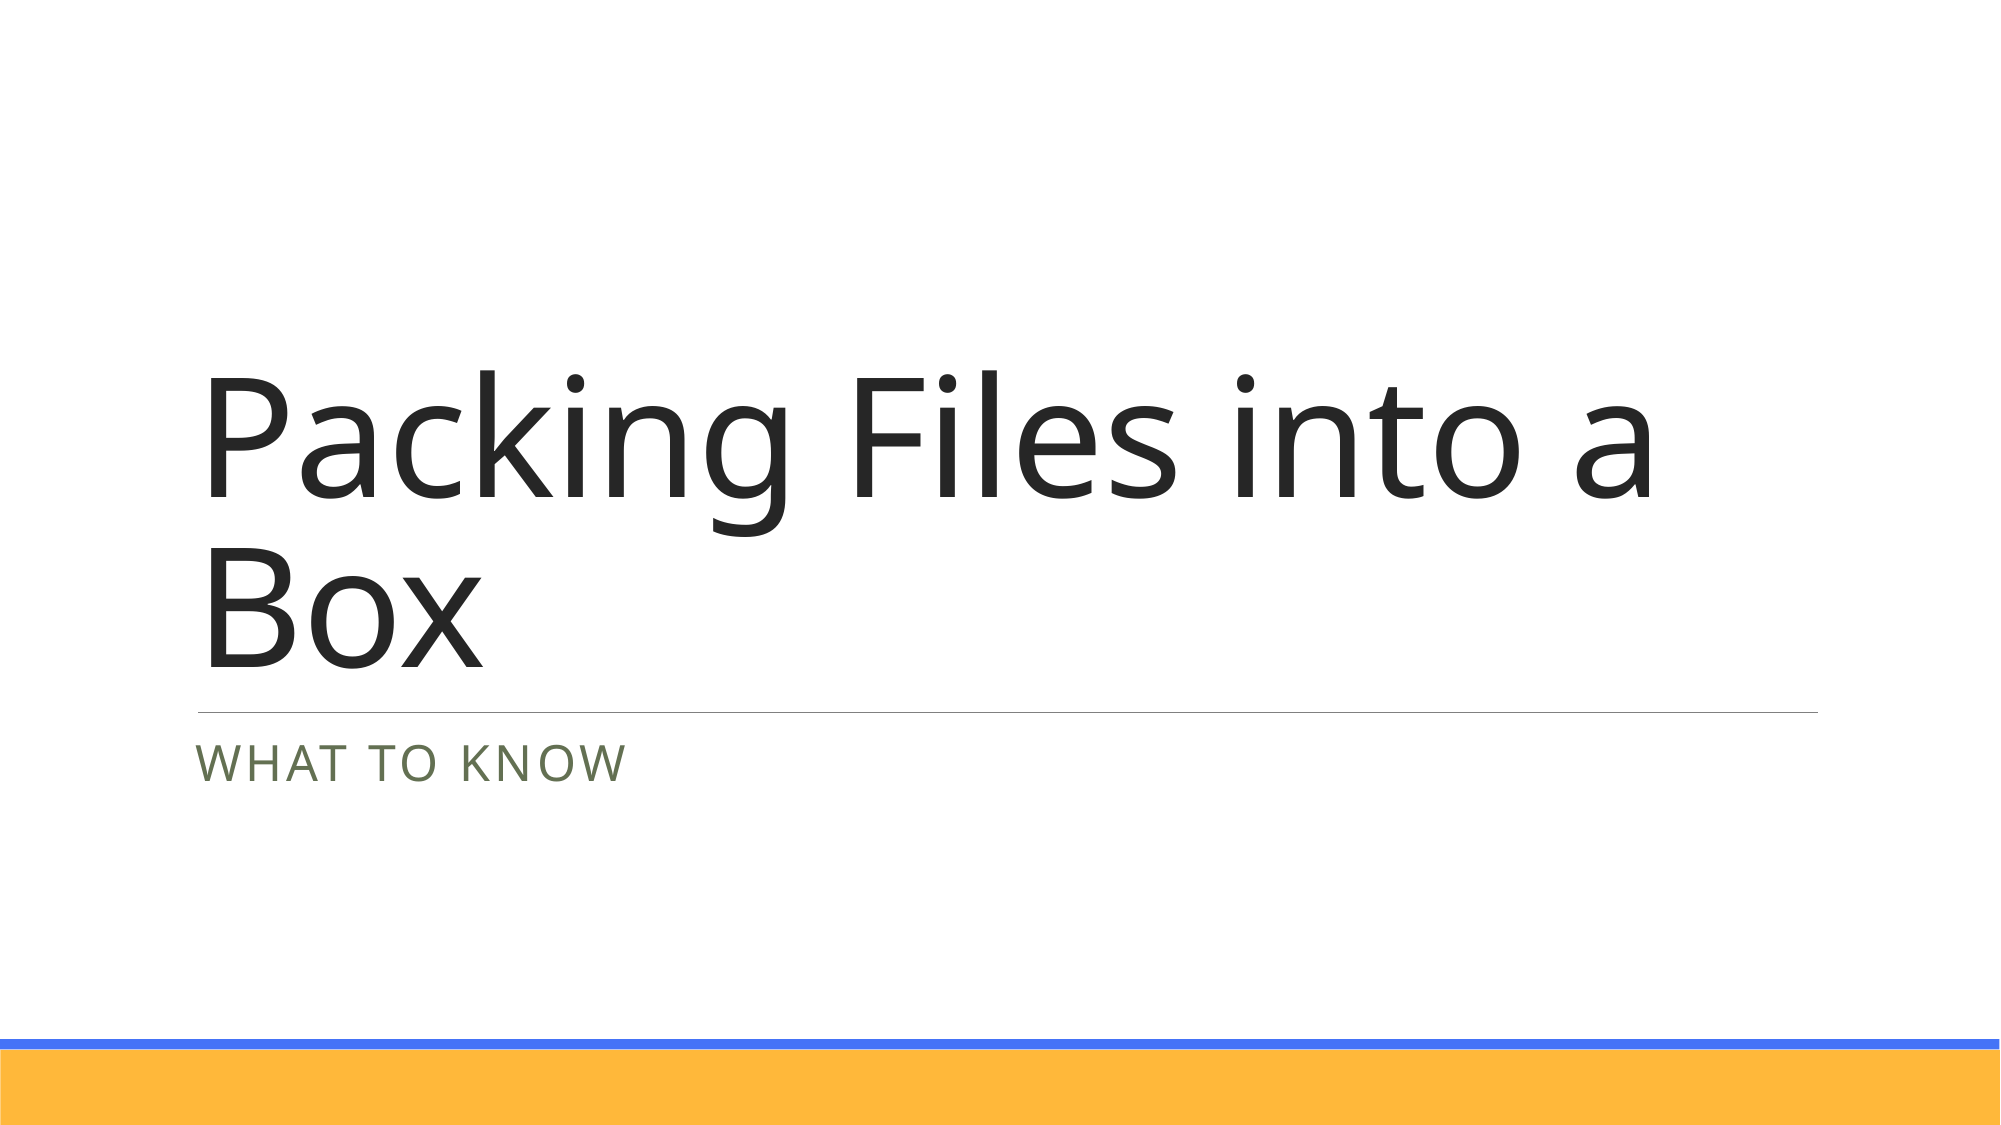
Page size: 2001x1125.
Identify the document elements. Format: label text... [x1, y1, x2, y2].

title Packing Files into a Box [180, 124, 1830, 710]
list What to know [180, 730, 1830, 918]
